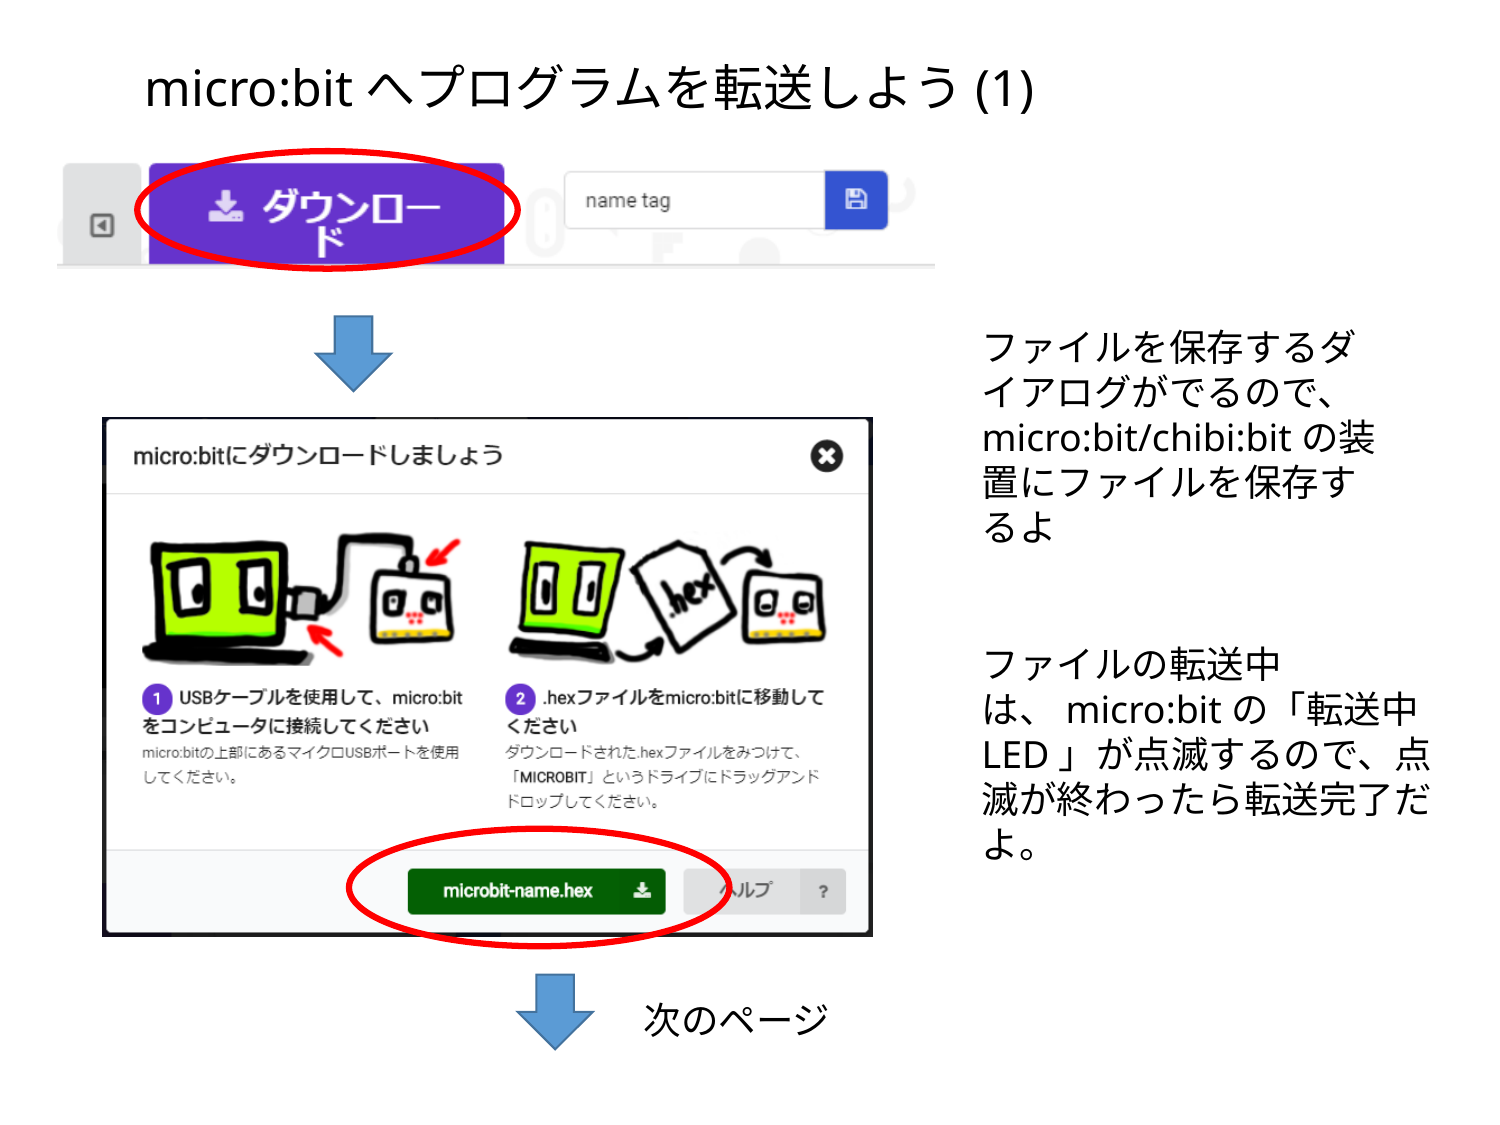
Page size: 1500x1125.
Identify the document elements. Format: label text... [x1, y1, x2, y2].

text_box 次のページ [628, 989, 1116, 1095]
text_box [515, 973, 596, 1051]
text_box [313, 315, 394, 393]
picture [102, 417, 873, 937]
text_box [431, 937, 647, 948]
picture [57, 154, 935, 269]
text_box micro:bitへプログラムを転送しよう(1) [101, 41, 1268, 132]
text_box ファイルを保存するダイアログがでるので、micro:bit/chibi:bitの装置にファイルを保存するよ [966, 316, 1399, 557]
text_box [259, 150, 396, 154]
text_box ファイルの転送中は、micro:bitの「転送中LED」が点滅するので、点滅が終わったら転送完了だよ。 [966, 634, 1454, 964]
